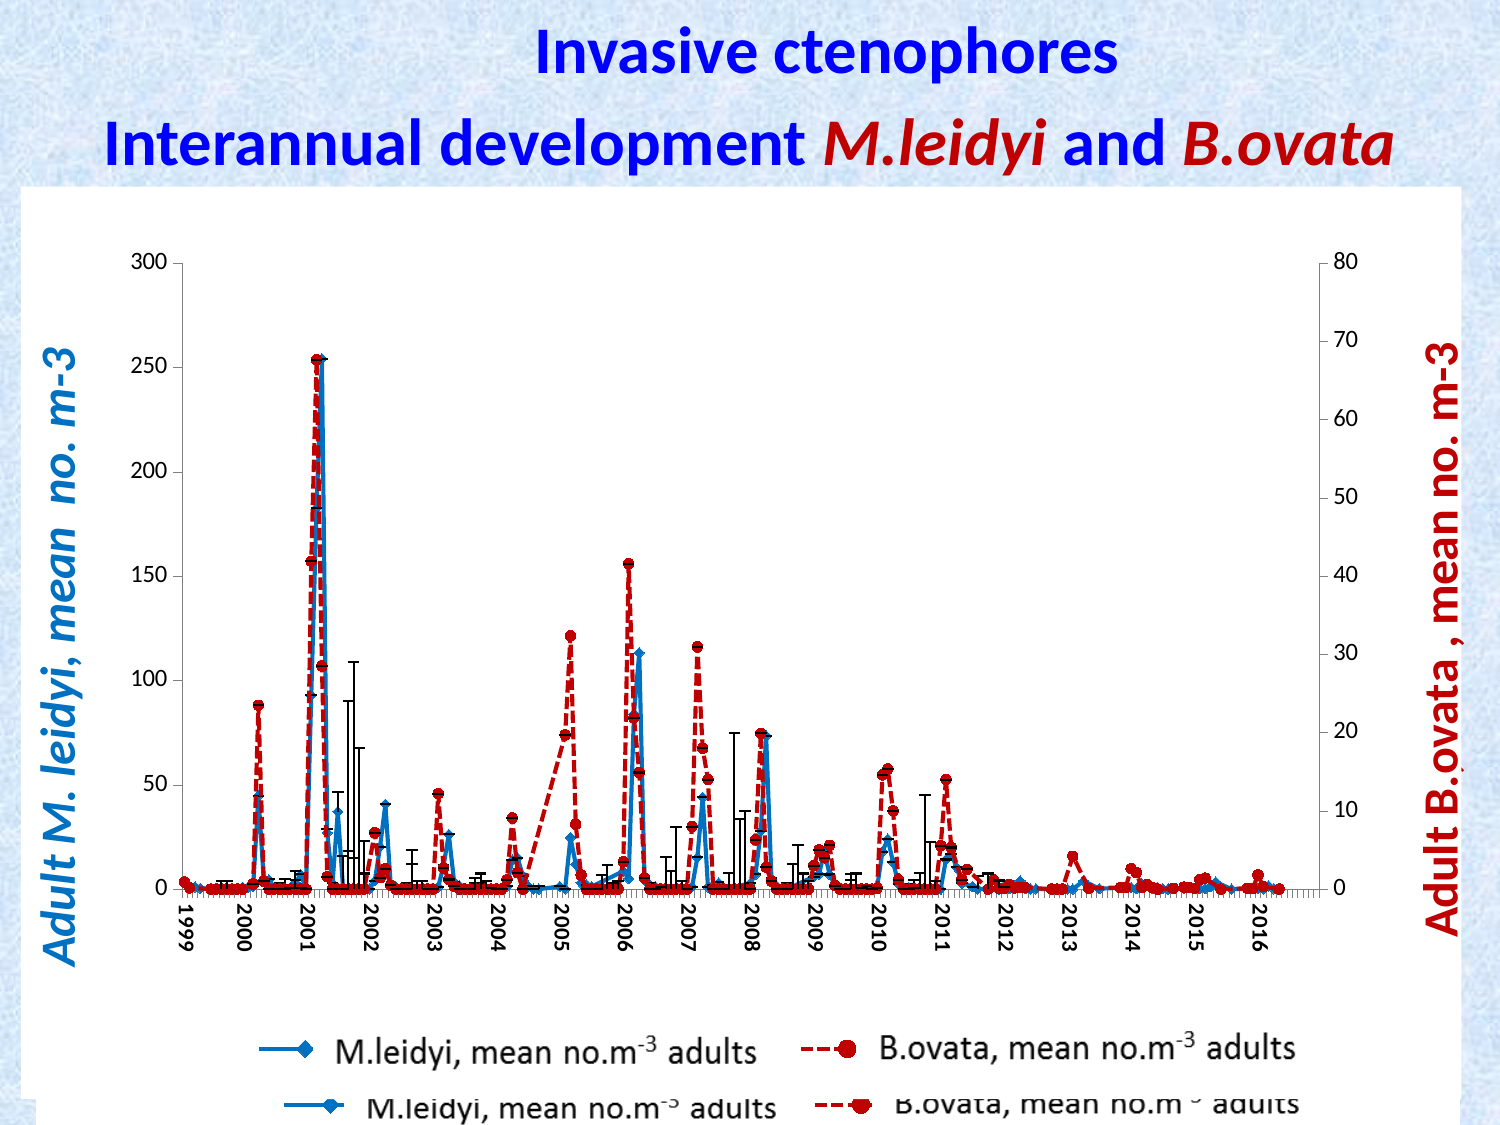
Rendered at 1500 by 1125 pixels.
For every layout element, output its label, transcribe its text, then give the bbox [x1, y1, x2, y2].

picture [1425, 0, 1500, 1125]
picture [0, 0, 230, 1125]
text_box Invasive ctenophores [230, 0, 1425, 95]
chart [20, 186, 1486, 1125]
title Interannual development M.leidyi and B.ovata [75, 45, 1425, 185]
